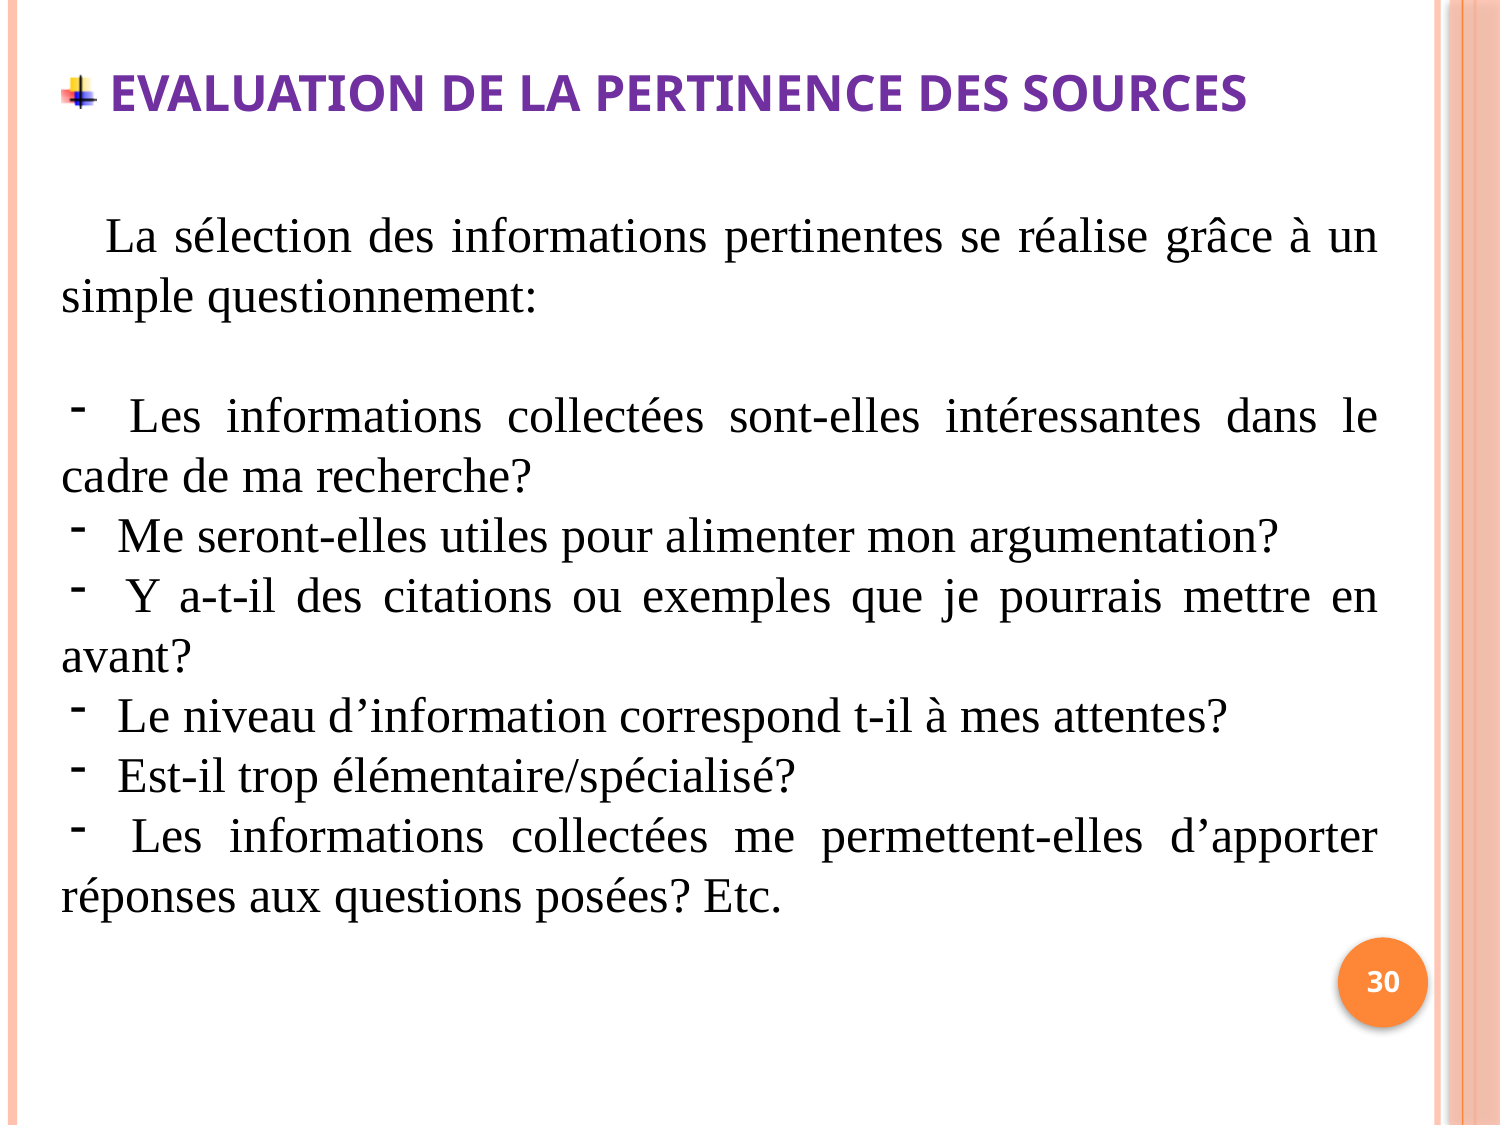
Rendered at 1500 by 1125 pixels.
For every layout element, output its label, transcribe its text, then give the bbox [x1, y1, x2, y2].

text_box Evaluation de la pertinence des sources [46, 48, 1266, 129]
picture [61, 73, 97, 109]
text_box La sélection des informations pertinentes se réalise grâce à un simple questionnement: Les informations collectées sont-elles intéressantes dans le cadre de ma recherche? Me seront-elles utiles pour alimenter mon argumentation? Y a-t-il des citations ou exemples que je pourrais mettre en avant? Le niveau d’information correspond t-il à mes attentes? Est-il trop élémentaire/spécialisé? Les informations collectées me permettent-elles d’apporter réponses aux questions posées? Etc. [46, 195, 1395, 931]
slide_number 30 [1333, 940, 1434, 1027]
